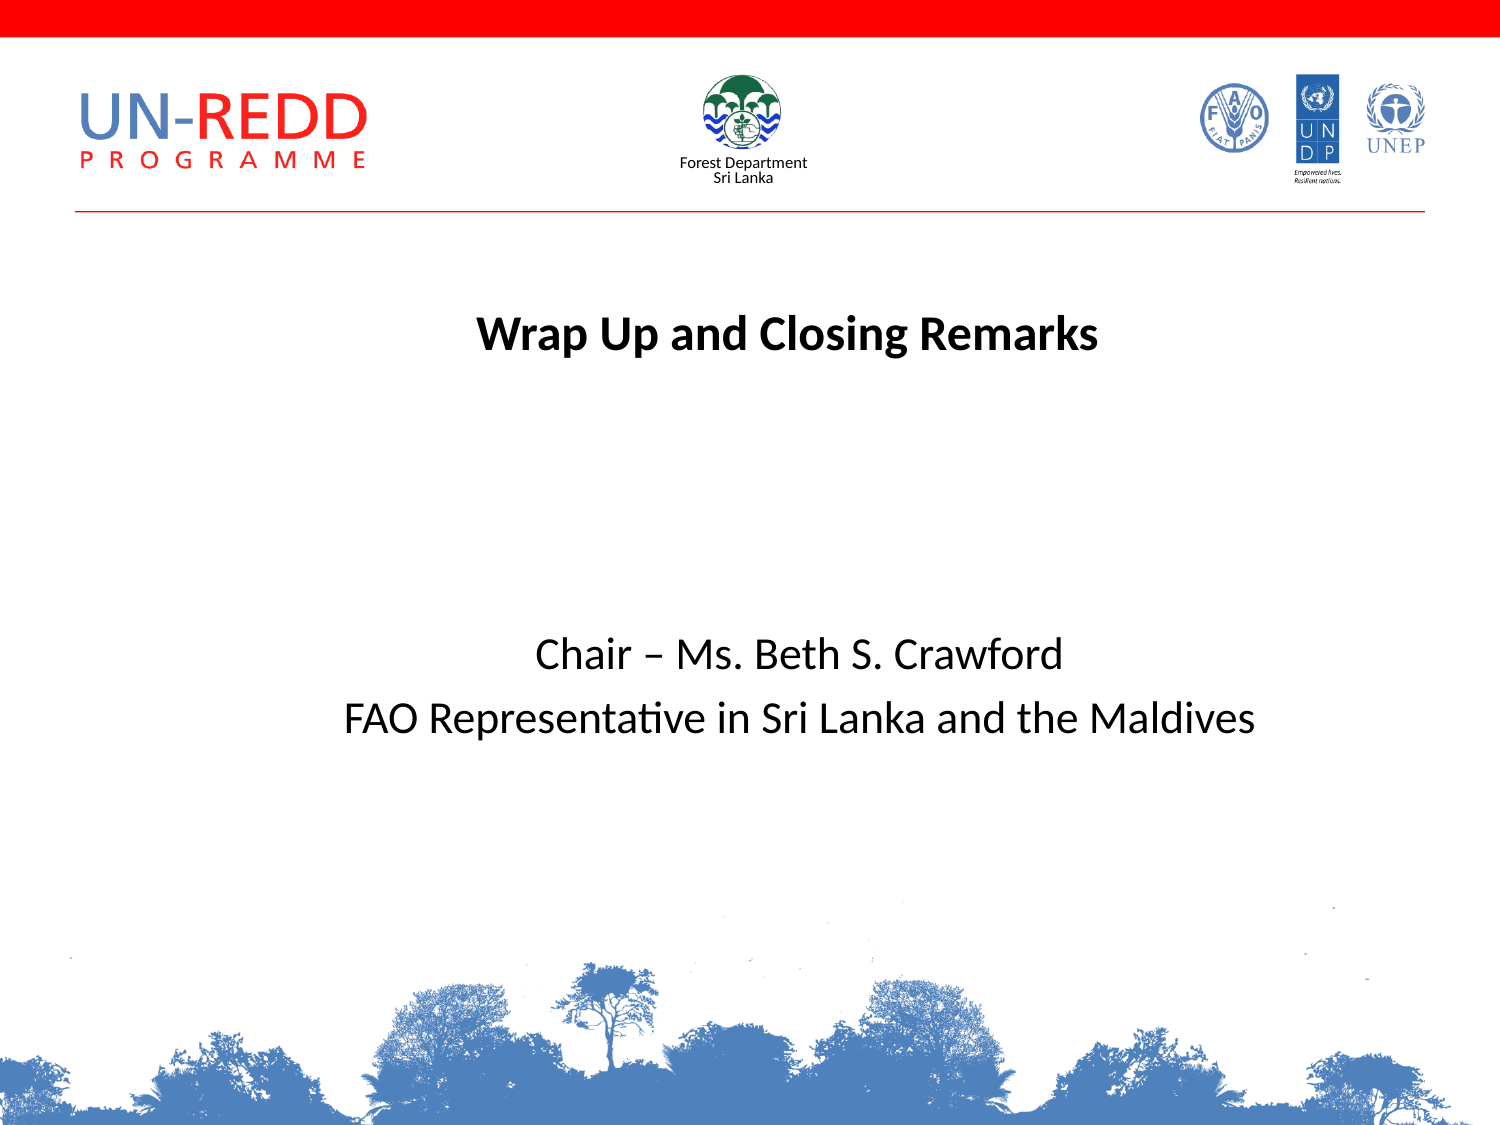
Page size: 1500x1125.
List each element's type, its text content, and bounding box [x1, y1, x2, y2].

picture [75, 83, 381, 174]
text_box Chair – Ms. Beth S. Crawford FAO Representative in Sri Lanka and the Maldives [124, 587, 1475, 888]
list Wrap Up and Closing Remarks [112, 299, 1463, 550]
picture [0, 821, 1500, 1125]
picture [690, 62, 789, 163]
picture [1200, 74, 1425, 193]
